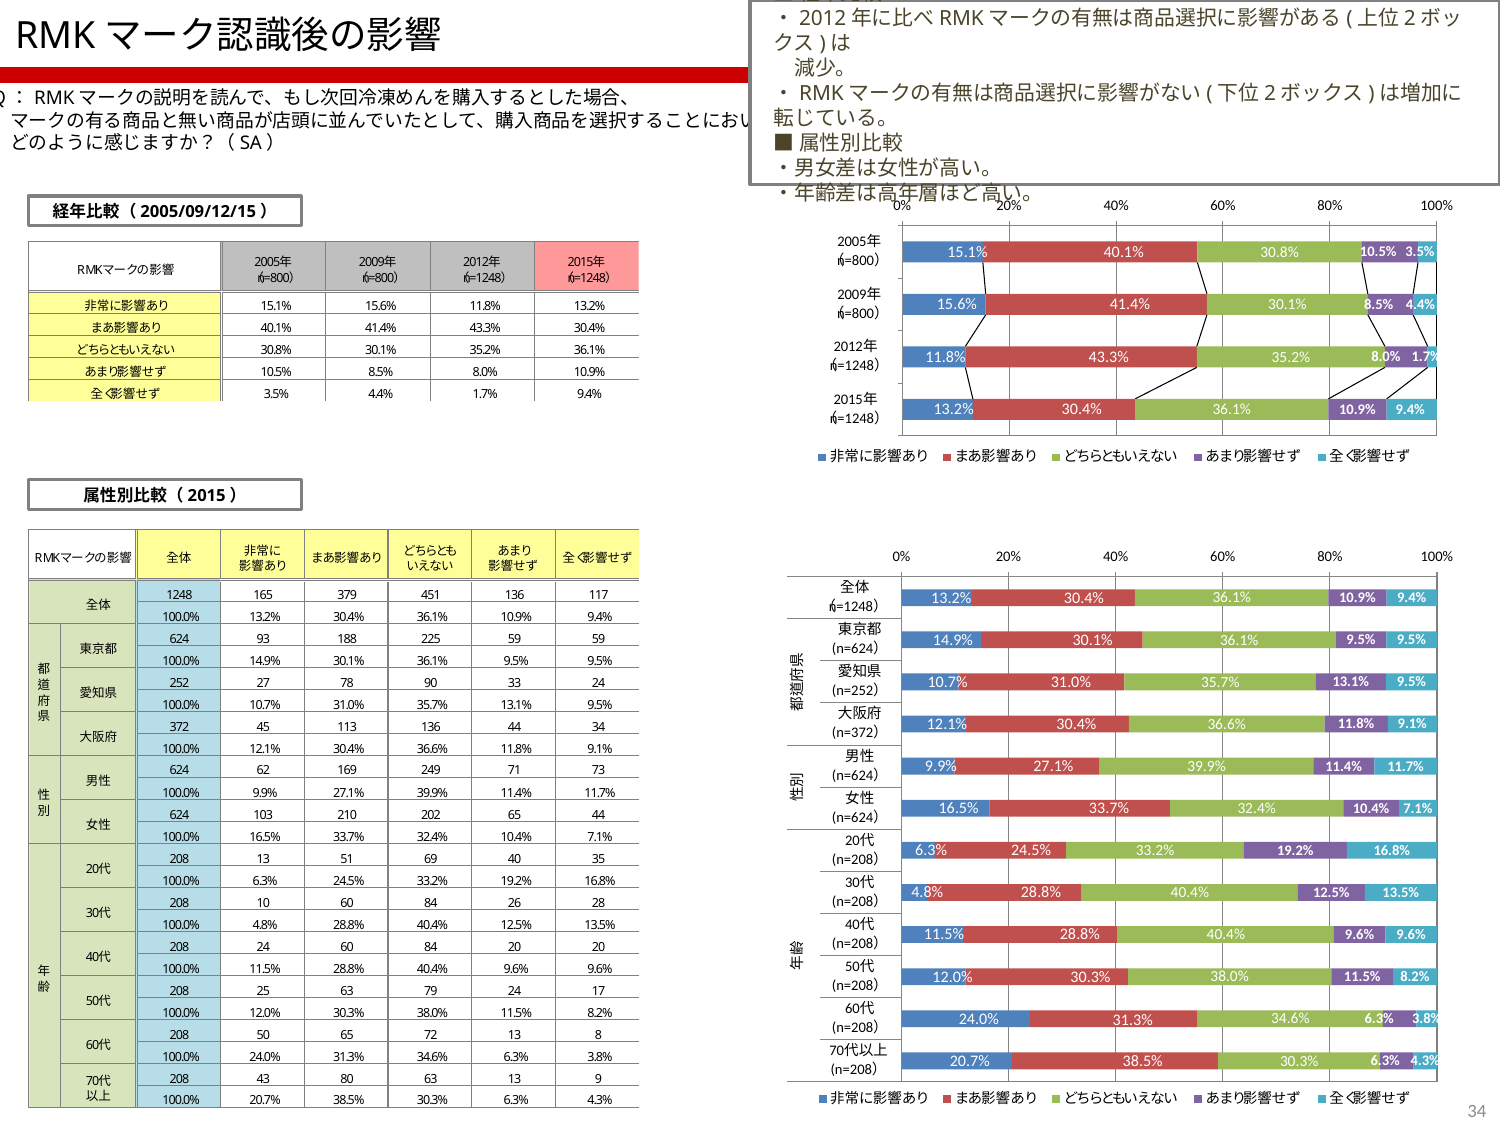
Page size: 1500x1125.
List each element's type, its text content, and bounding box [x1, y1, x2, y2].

text_box Q：RMKマークの説明を読んで、もし次回冷凍めんを購入するとした場合、 マークの有る商品と無い商品が店頭に並んでいたとして、購入商品を選択することにおいて どのように感じますか？（SA） [0, 78, 748, 161]
text_box ■経年比較 ・2012年に比べRMKマークの有無は商品選択に影響がある(上位2ボックス)は 減少。 ・RMKマークの有無は商品選択に影響がない(下位2ボックス)は増加に転じている。 ■属性別比較 ・男女差は女性が高い。 ・年齢差は高年層ほど高い。 [748, 0, 1500, 187]
picture [778, 190, 1470, 477]
title RMKマーク認識後の影響 [0, 1, 748, 67]
slide_number 33 [1446, 1094, 1500, 1125]
text_box 属性別比較（2015） [26, 478, 304, 511]
picture [27, 528, 641, 1109]
text_box 経年比較（2005/09/12/15） [26, 194, 304, 228]
picture [779, 540, 1470, 1109]
picture [27, 240, 640, 403]
